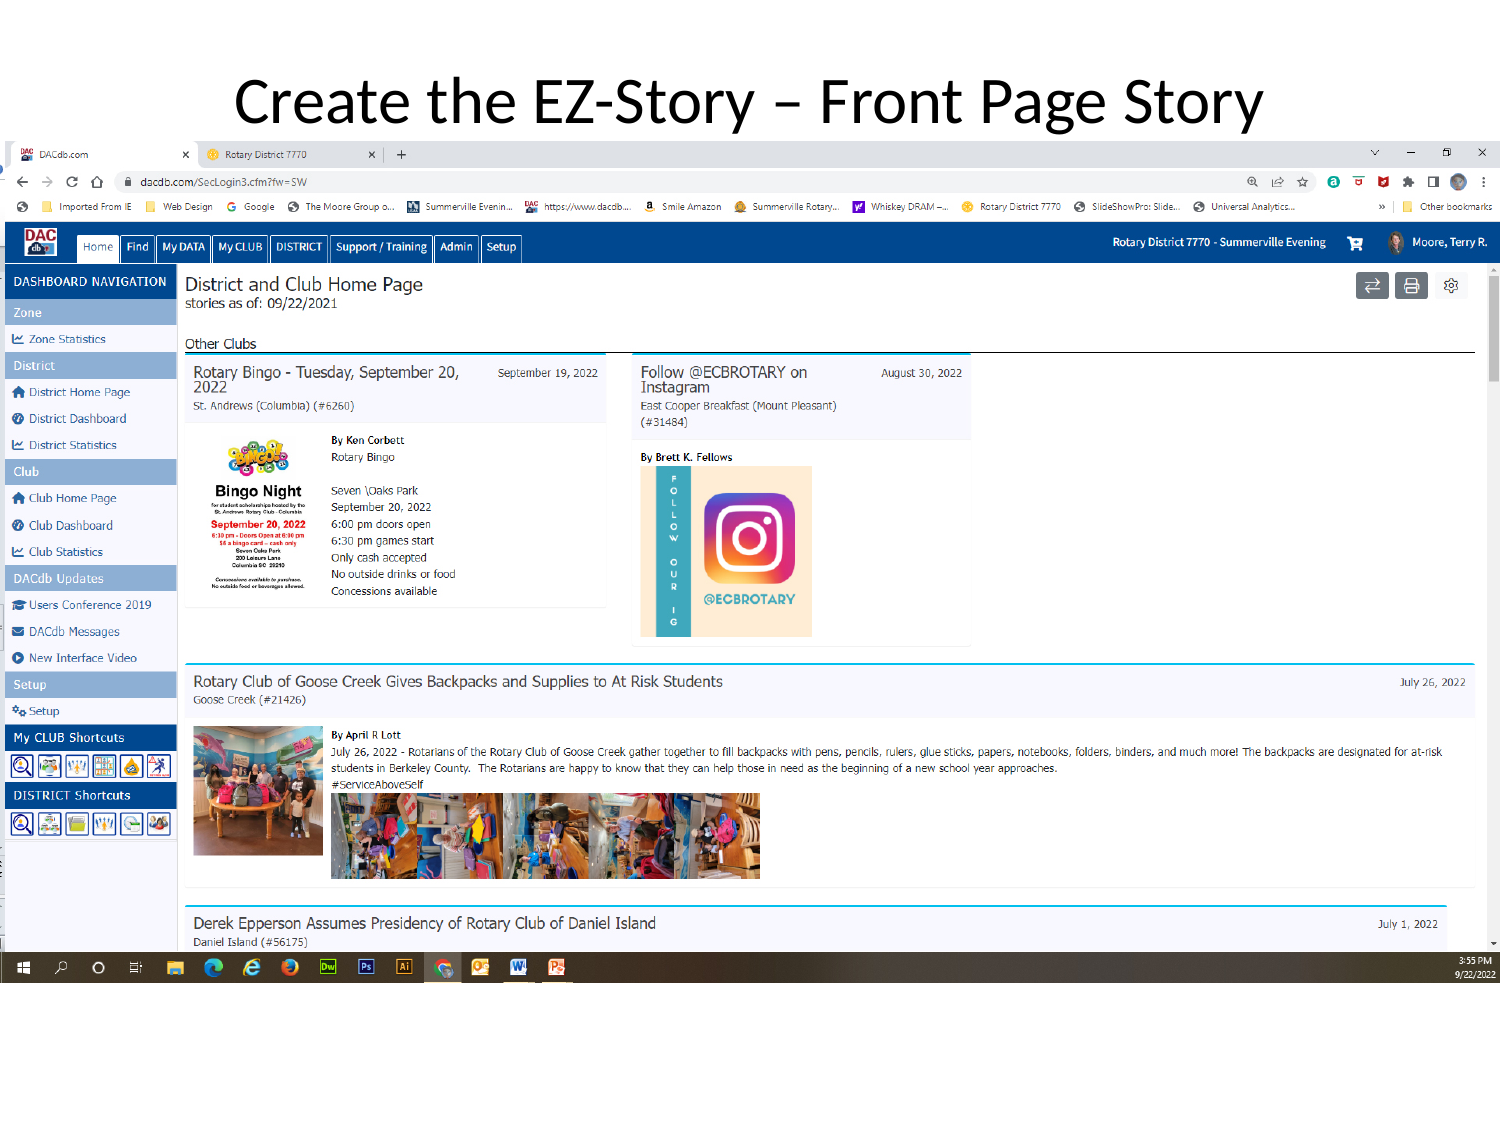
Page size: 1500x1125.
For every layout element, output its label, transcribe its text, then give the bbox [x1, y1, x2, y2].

picture [0, 141, 1500, 984]
text_box Create the EZ-Story – Front Page Story [24, 49, 1475, 140]
